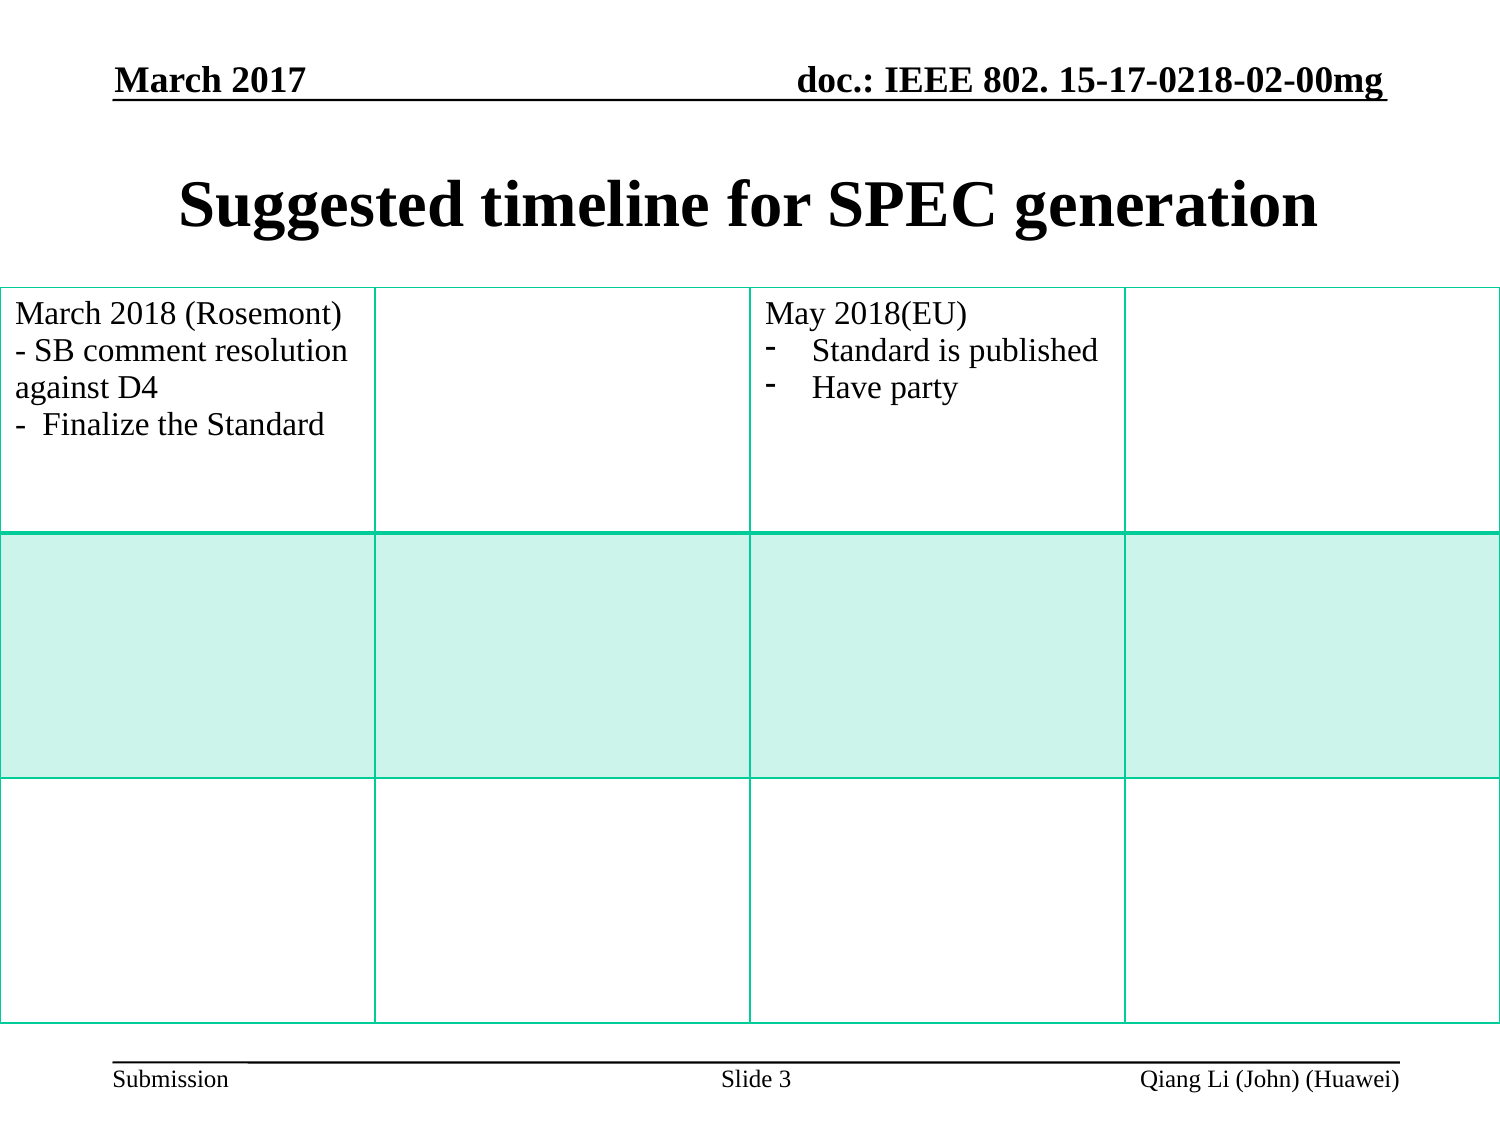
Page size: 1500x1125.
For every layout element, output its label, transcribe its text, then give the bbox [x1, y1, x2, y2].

text_box Suggested timeline for SPEC generation [112, 112, 1388, 287]
slide_number Slide 3 [712, 1061, 800, 1093]
table_cell [376, 535, 749, 777]
table_cell [751, 779, 1124, 1022]
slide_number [114, 54, 309, 101]
table_cell [1, 535, 374, 777]
footer Qiang Li (John) (Huawei) [1137, 1062, 1401, 1094]
table_cell [376, 779, 749, 1022]
table_header [1126, 288, 1499, 531]
table_header March 2018 (Rosemont) - SB comment resolution against D4 - Finalize the Standard [1, 288, 374, 531]
table_cell [1126, 779, 1499, 1022]
table_cell [751, 535, 1124, 777]
table_cell [1, 779, 374, 1022]
table_header May 2018(EU) Standard is published Have party [751, 288, 1124, 531]
table_header [376, 288, 749, 531]
table_cell [1126, 535, 1499, 777]
